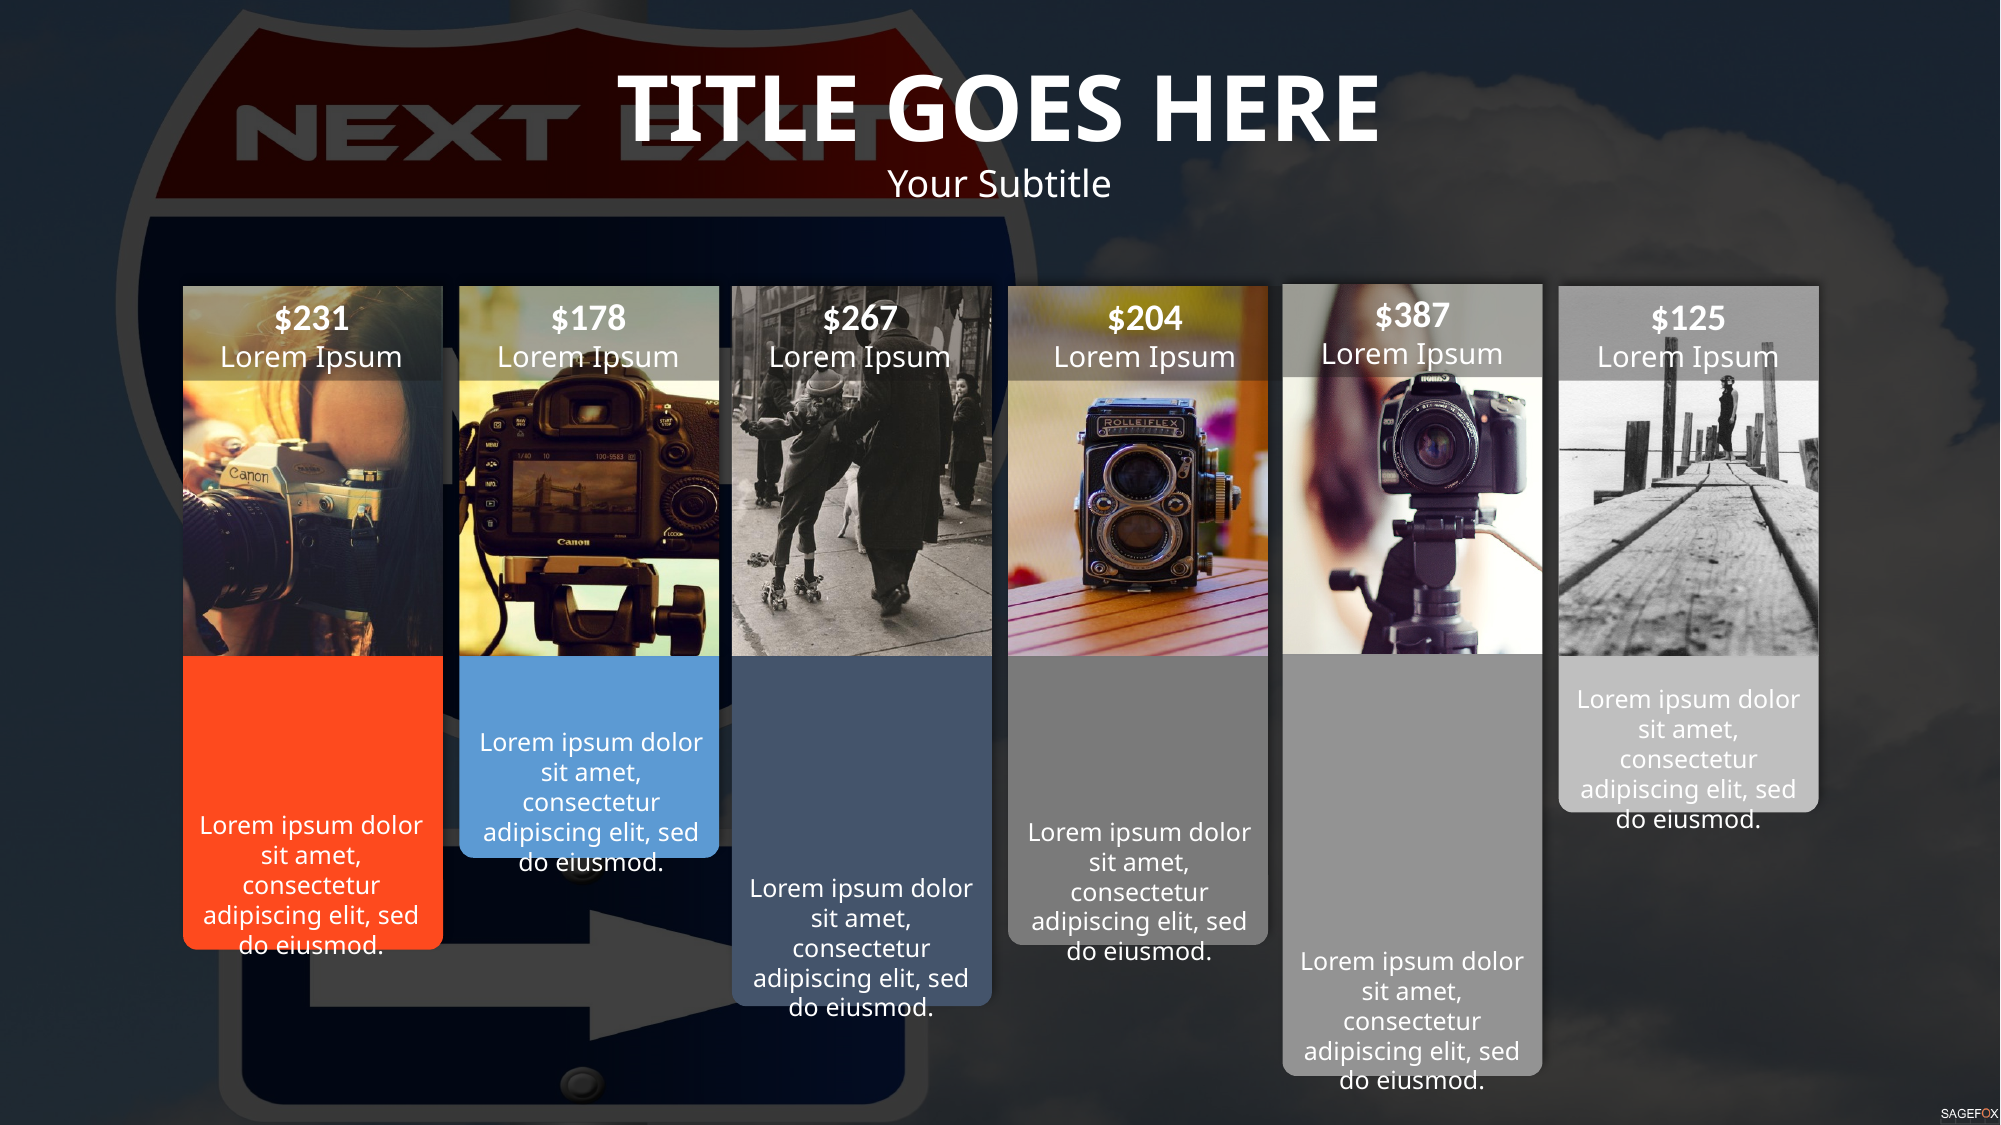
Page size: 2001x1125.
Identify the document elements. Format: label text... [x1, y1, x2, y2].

text_box [1007, 381, 1269, 656]
text_box TITLE GOES HERE Your Subtitle [548, 42, 1452, 212]
picture [0, 0, 2001, 1125]
text_box [182, 285, 444, 655]
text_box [731, 655, 992, 1007]
text_box $125 Lorem Ipsum [1558, 286, 1819, 381]
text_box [181, 655, 444, 950]
text_box $231 Lorem Ipsum [181, 286, 442, 381]
text_box [458, 381, 720, 656]
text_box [1008, 655, 1270, 945]
text_box $178 Lorem Ipsum [457, 286, 720, 381]
text_box $387 Lorem Ipsum [1282, 282, 1543, 378]
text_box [459, 655, 722, 858]
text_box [1558, 655, 1819, 813]
text_box [1282, 378, 1543, 653]
text_box $204 Lorem Ipsum [1007, 286, 1283, 381]
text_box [1282, 653, 1543, 1076]
text_box [731, 285, 993, 656]
text_box $267 Lorem Ipsum [730, 286, 990, 381]
text_box [1558, 285, 1820, 656]
